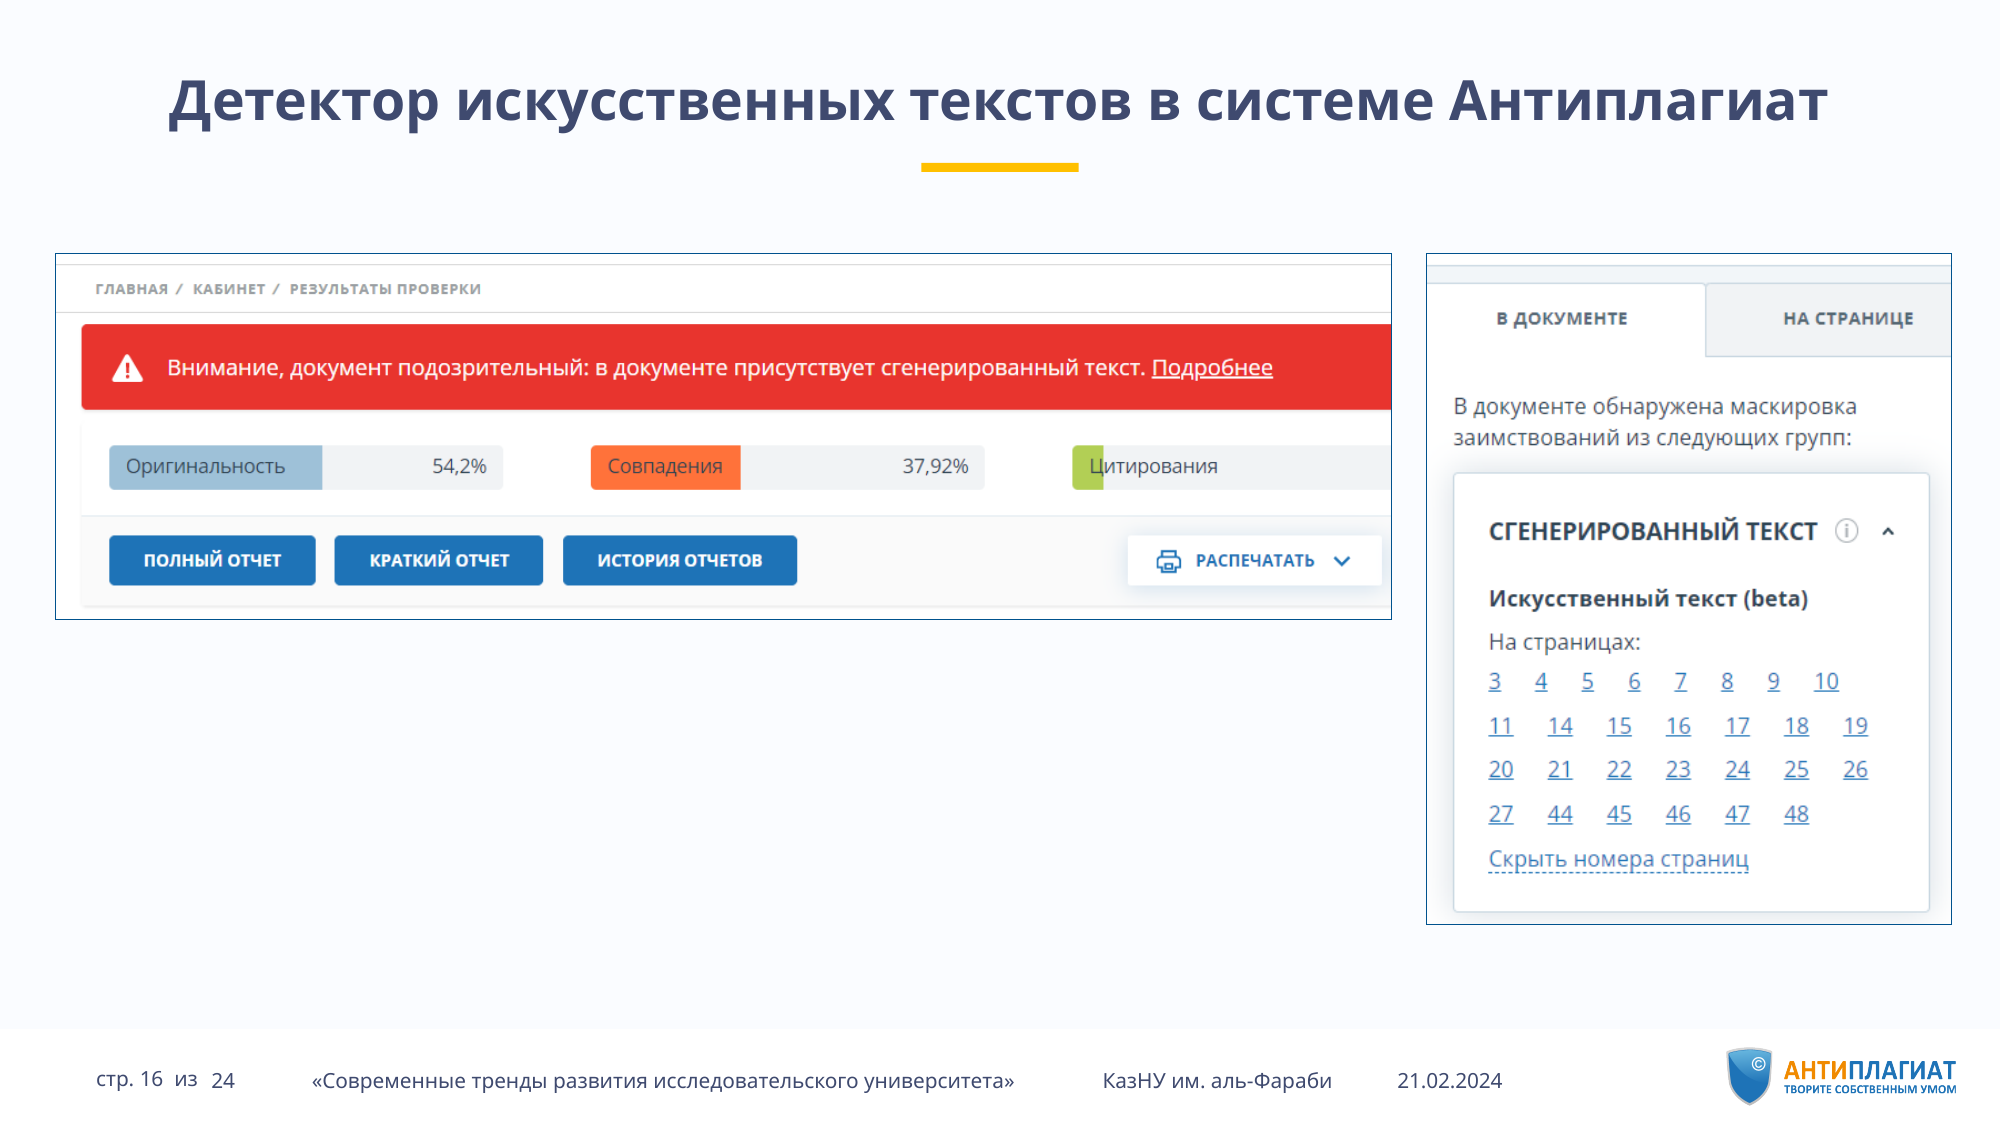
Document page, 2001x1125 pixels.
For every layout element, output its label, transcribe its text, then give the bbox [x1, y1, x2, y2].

picture [1426, 253, 1952, 925]
picture [1726, 1047, 1956, 1106]
slide_number стр. 16 из [19, 1067, 198, 1093]
picture [54, 253, 1392, 620]
title Детектор искусственных текстов в системе Антиплагиат [0, 31, 2000, 133]
footer 24 «Современные тренды развития исследовательского университета» КазНУ им. аль-Фараби [211, 1067, 1361, 1074]
text_box Дори (англ. Dory) — вымышленный персонаж мультсериала «В поисках Немо». The Walt Disney Company [29, 1074, 1853, 1125]
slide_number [1397, 1067, 1575, 1074]
